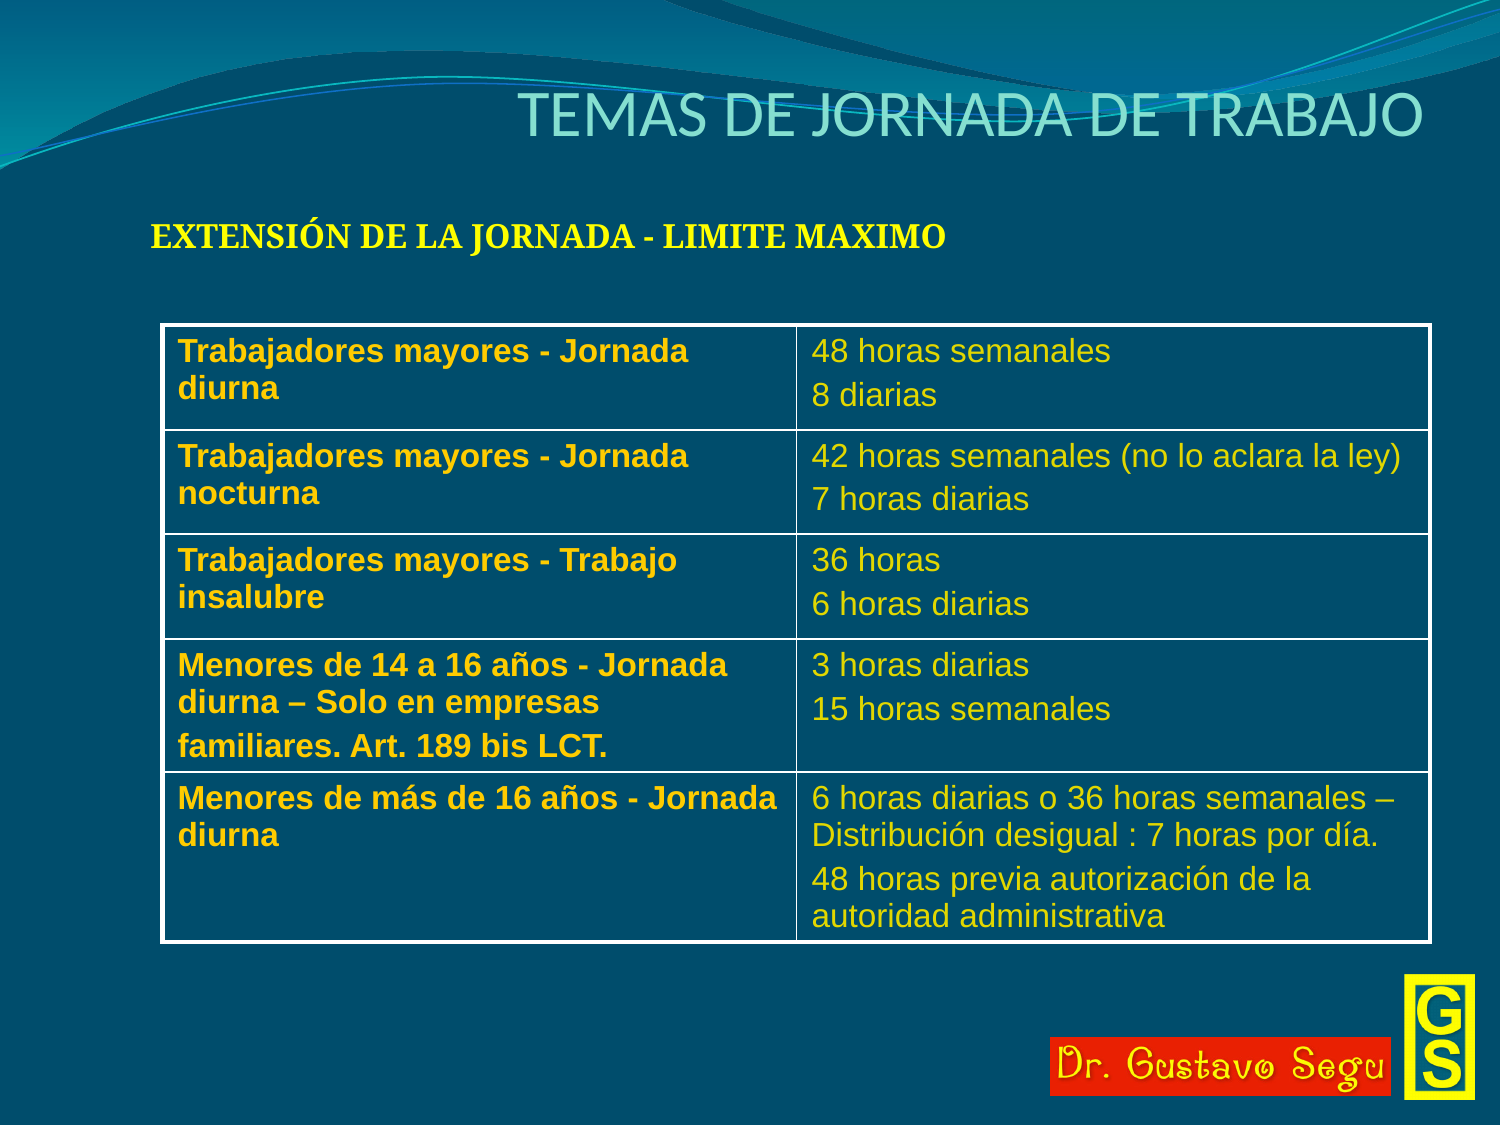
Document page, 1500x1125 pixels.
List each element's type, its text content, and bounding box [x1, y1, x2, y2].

picture [1051, 1038, 1390, 1095]
table_cell 42 horas semanales (no lo aclara la ley) 7 horas diarias [797, 431, 1428, 533]
table_header Trabajadores mayores - Jornada diurna [165, 327, 796, 429]
table_cell 36 horas 6 horas diarias [797, 535, 1428, 638]
table_cell Trabajadores mayores - Jornada nocturna [165, 431, 796, 533]
picture [1405, 975, 1474, 1099]
list EXTENSIÓN DE LA JORNADA - LIMITE MAXIMO [135, 208, 1375, 1060]
title TEMAS DE JORNADA DE TRABAJO [75, 45, 1425, 150]
table_cell 3 horas diarias 15 horas semanales [797, 640, 1428, 771]
table_header 48 horas semanales 8 diarias [797, 327, 1428, 429]
table_cell Menores de más de 16 años - Jornada diurna [165, 773, 796, 940]
table_cell Trabajadores mayores - Trabajo insalubre [165, 535, 796, 638]
table_cell 6 horas diarias o 36 horas semanales – Distribución desigual : 7 horas por día. 48 horas previa autorización de la autoridad administrativa [797, 773, 1428, 940]
table_cell Menores de 14 a 16 años - Jornada diurna – Solo en empresas familiares. Art. 189 bis LCT. [165, 640, 796, 771]
